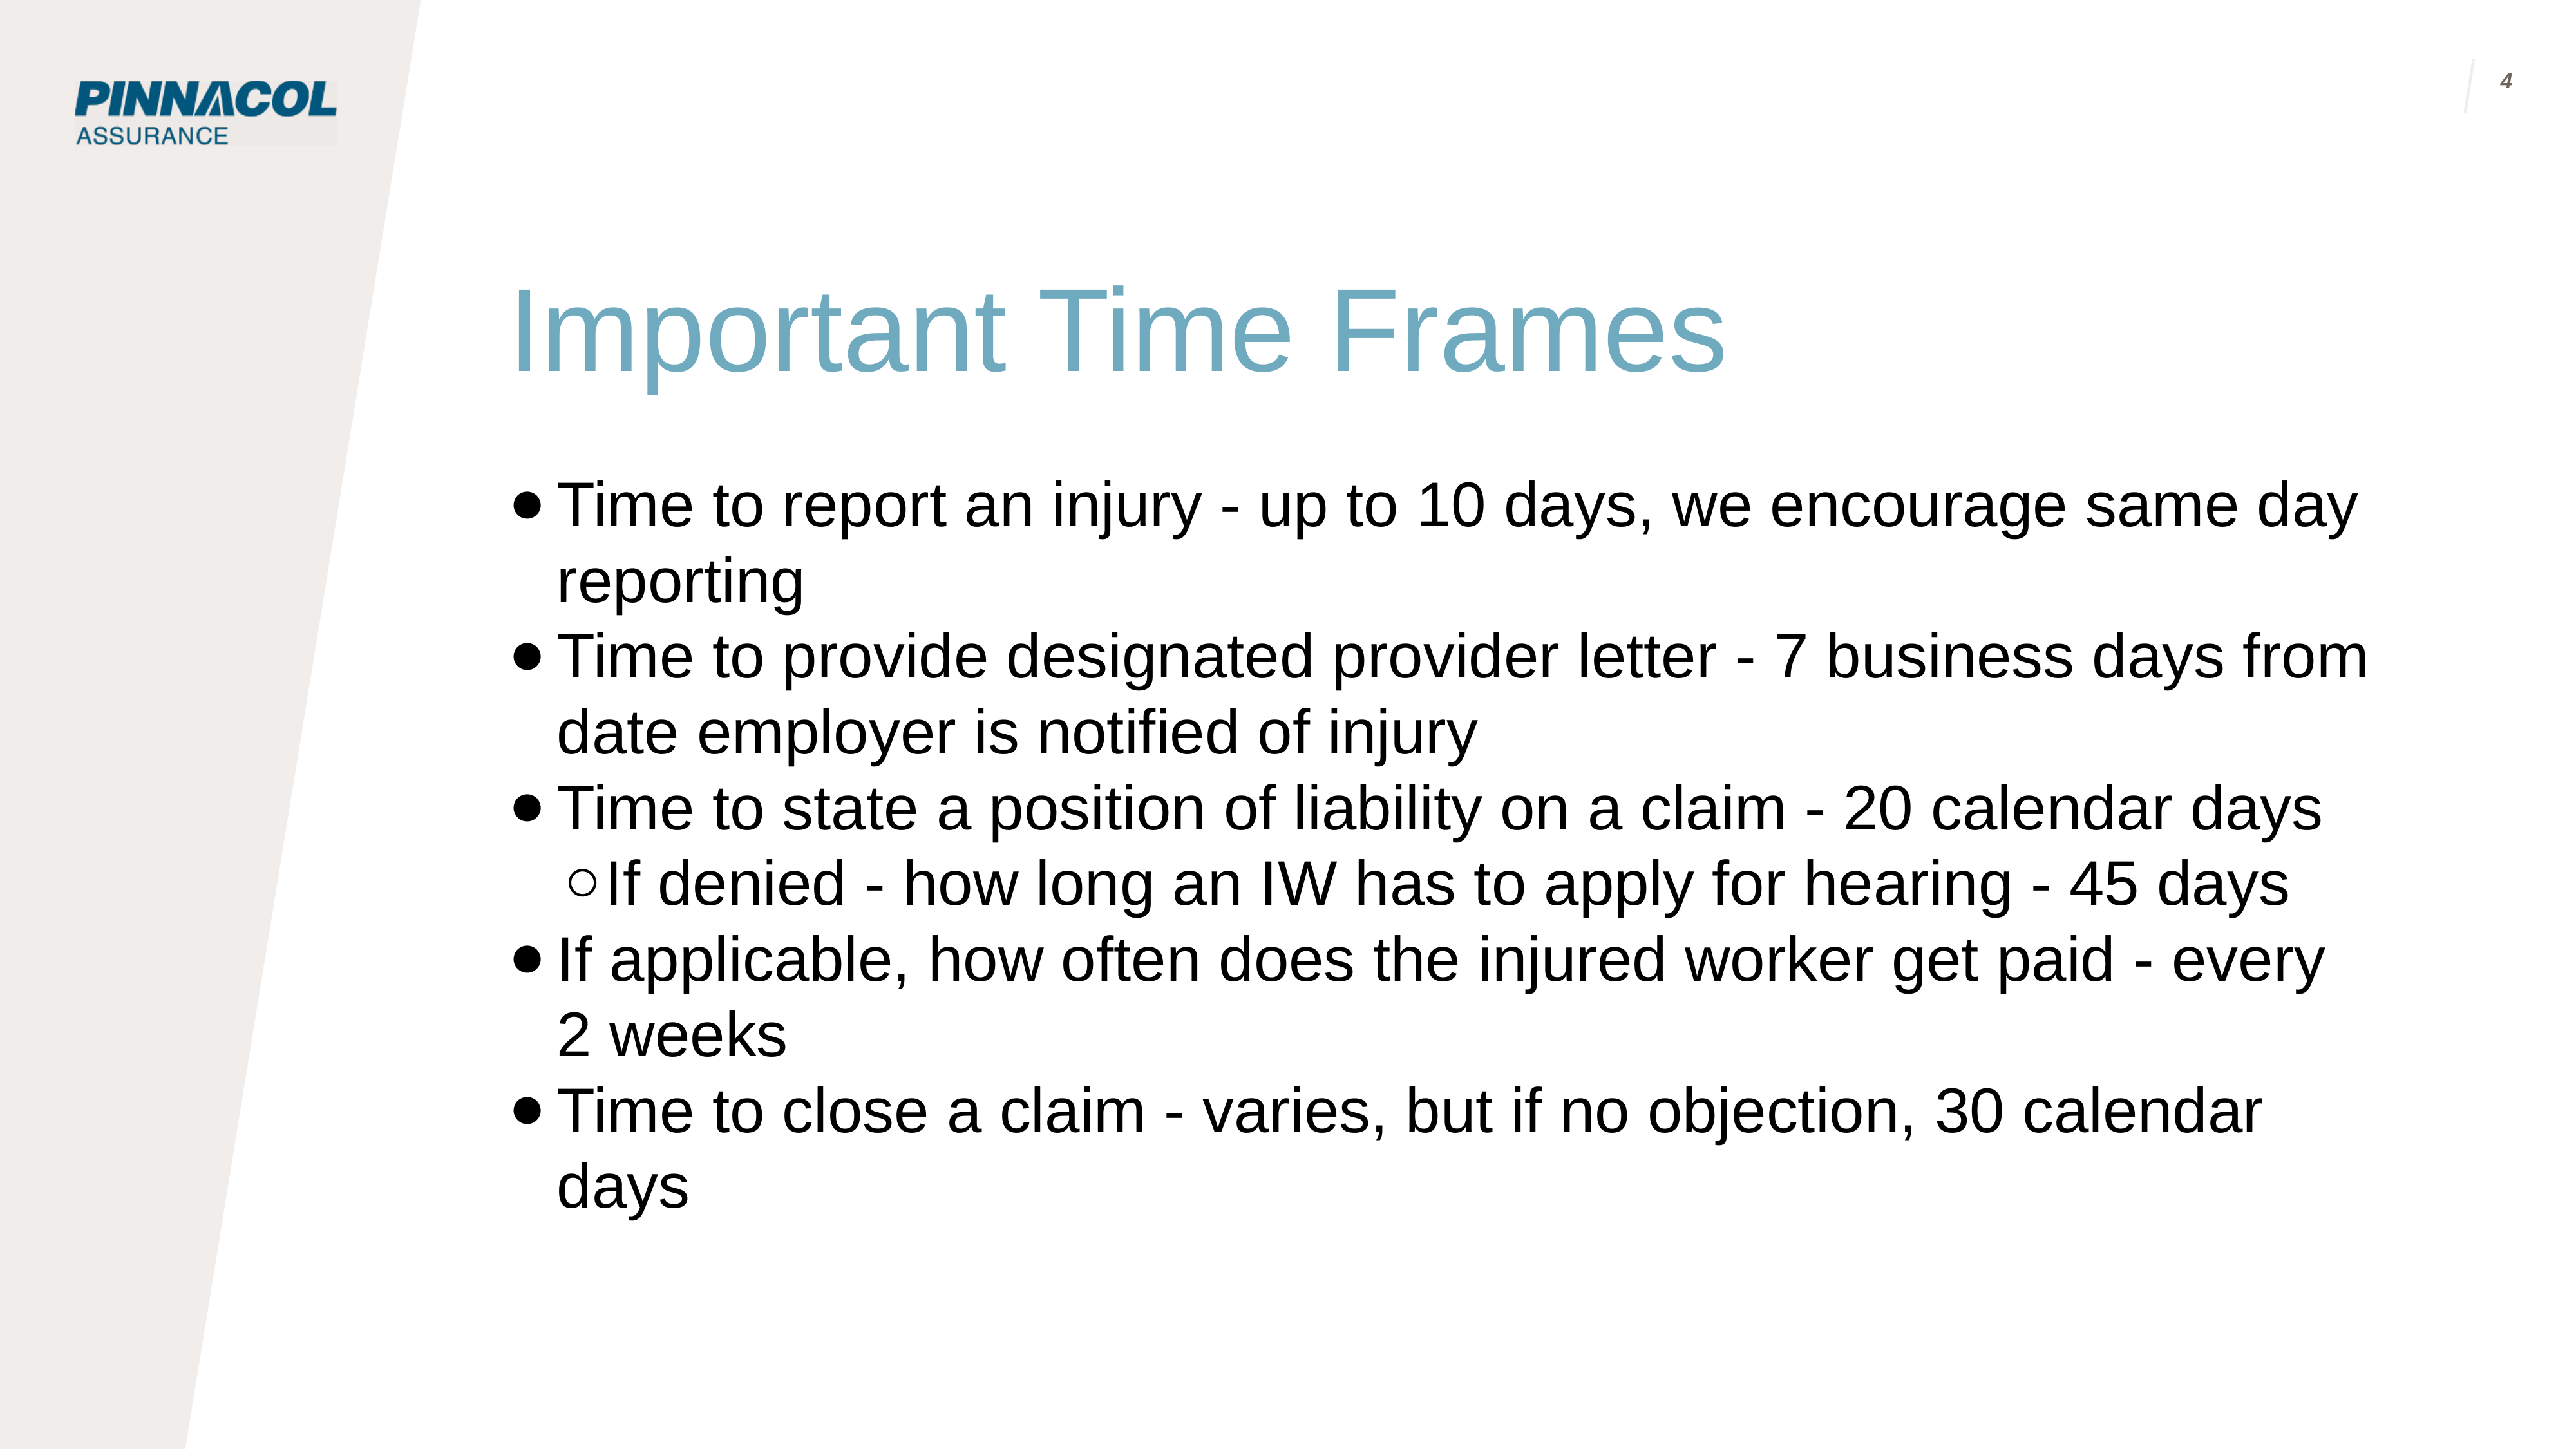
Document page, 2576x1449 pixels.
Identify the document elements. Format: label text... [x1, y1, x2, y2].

list Time to report an injury - up to 10 days, we encourage same day reporting Time to provide designated provider letter - 7 business days from date employer is notified of injury Time to state a position of liability on a claim - 20 calendar days If denied - how long an IW has to apply for hearing - 45 days If applicable, how often does the injured worker get paid - every 2 weeks Time to close a claim - varies, but if no objection, 30 calendar days [498, 459, 2383, 1401]
slide_number 4 [2490, 39, 2560, 121]
picture [283, 89, 298, 108]
title Important Time Frames [498, 217, 2383, 431]
picture [75, 80, 337, 146]
